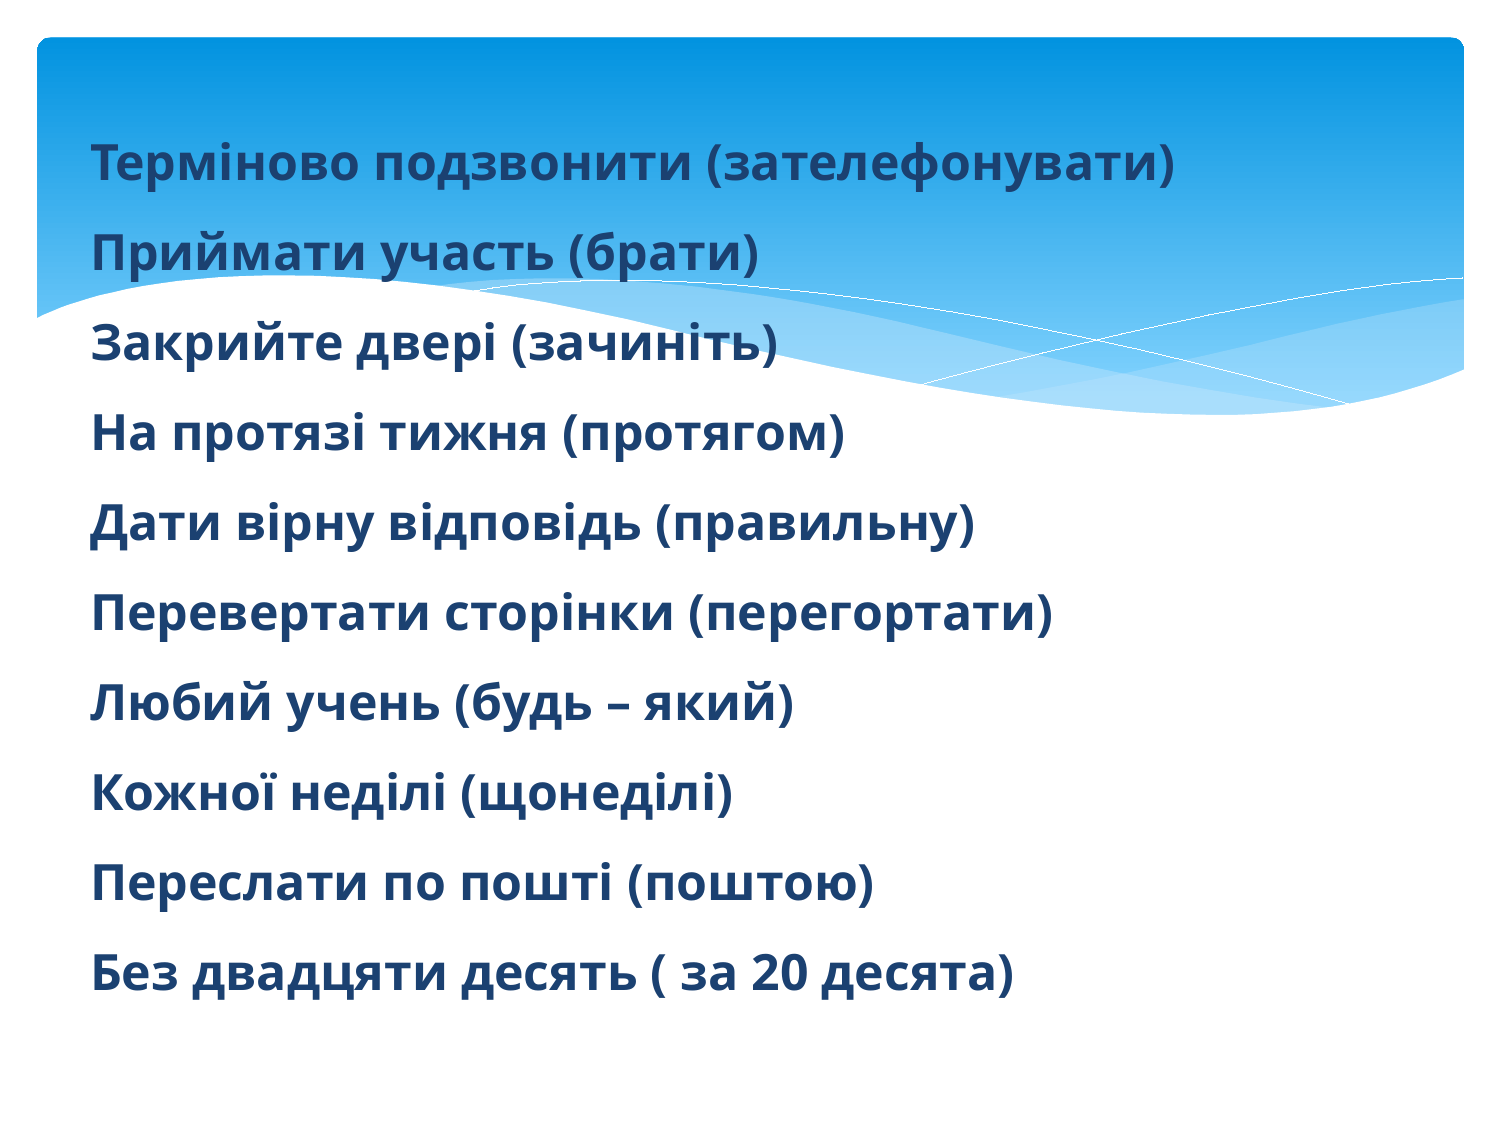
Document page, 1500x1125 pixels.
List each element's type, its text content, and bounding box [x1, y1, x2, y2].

title Терміново подзвонити (зателефонувати) Приймати участь (брати) Закрийте двері (зачиніть) На протязі тижня (протягом) Дати вірну відповідь (правильну) Перевертати сторінки (перегортати) Любий учень (будь – який) Кожної неділі (щонеділі) Переслати по пошті (поштою) Без двадцяти десять ( за 20 десята) [75, 349, 1425, 811]
